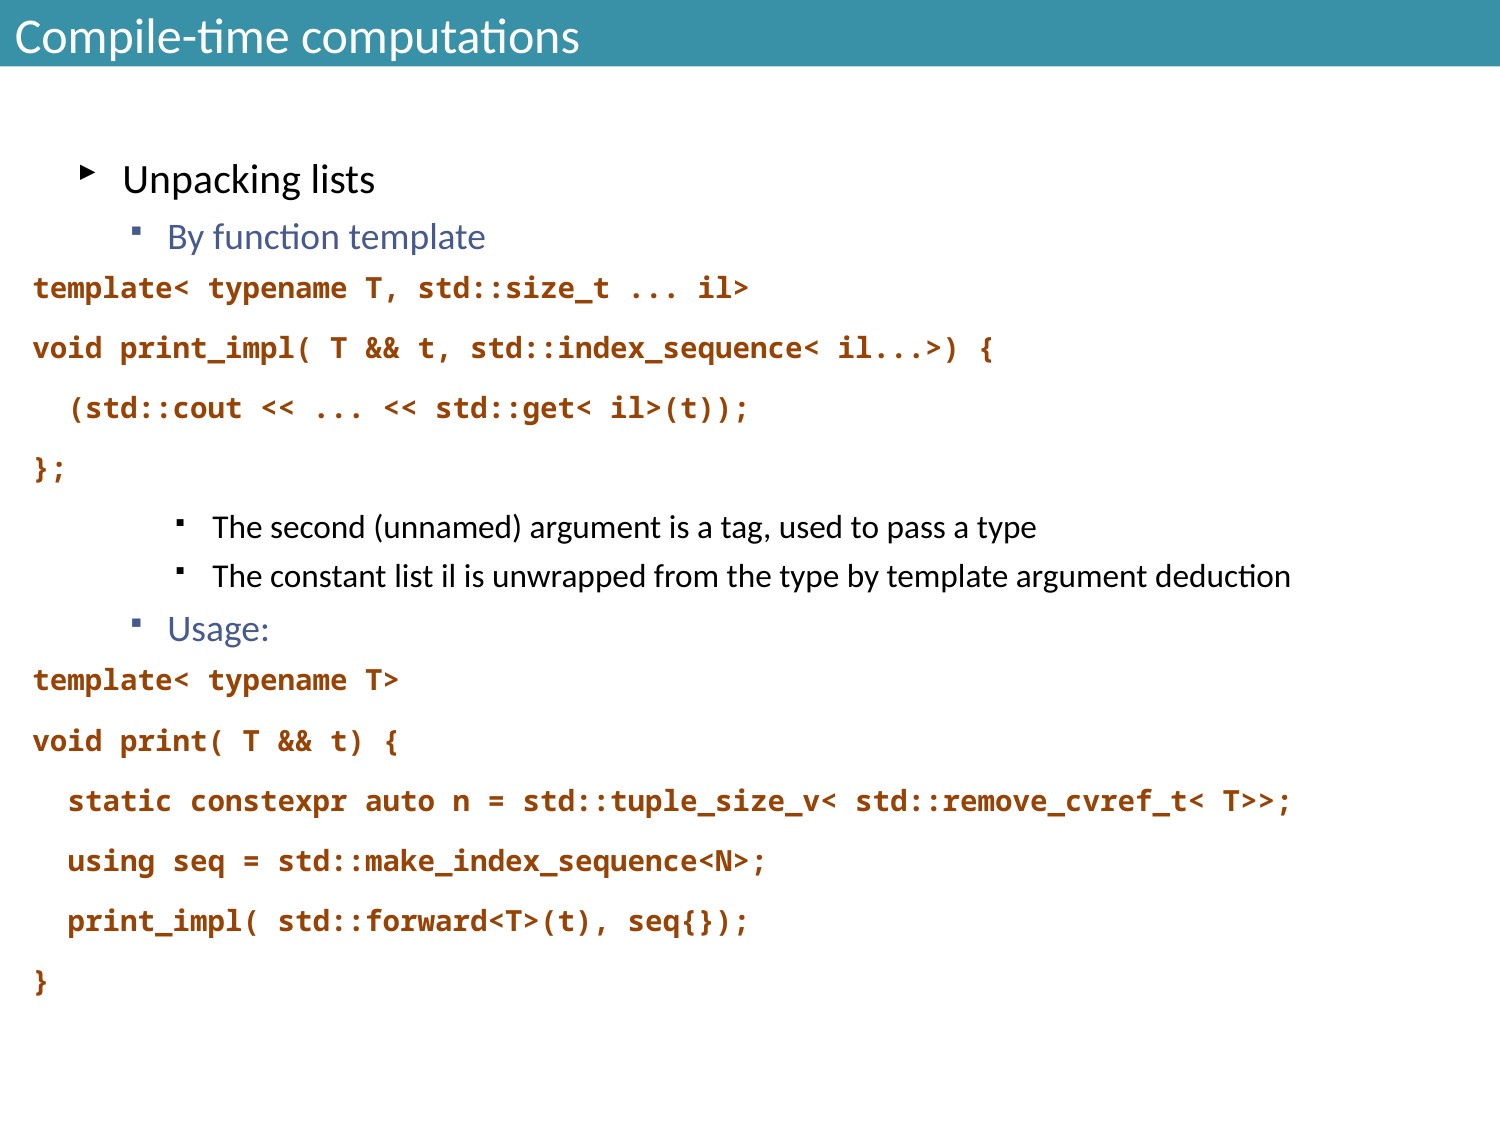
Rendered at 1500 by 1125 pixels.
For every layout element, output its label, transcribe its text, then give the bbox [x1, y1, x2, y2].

title Compile-time computations [0, 0, 1500, 67]
list Unpacking lists By function template template< typename T, std::size_t ... il> void print_impl( T && t, std::index_sequence< il...>) { (std::cout << ... << std::get< il>(t)); }; The second (unnamed) argument is a tag, used to pass a type The constant list il is unwrapped from the type by template argument deduction Usage: template< typename T> void print( T && t) { static constexpr auto n = std::tuple_size_v< std::remove_cvref_t< T>>; using seq = std::make_index_sequence<N>; print_impl( std::forward<T>(t), seq{}); } [17, 90, 1483, 1059]
